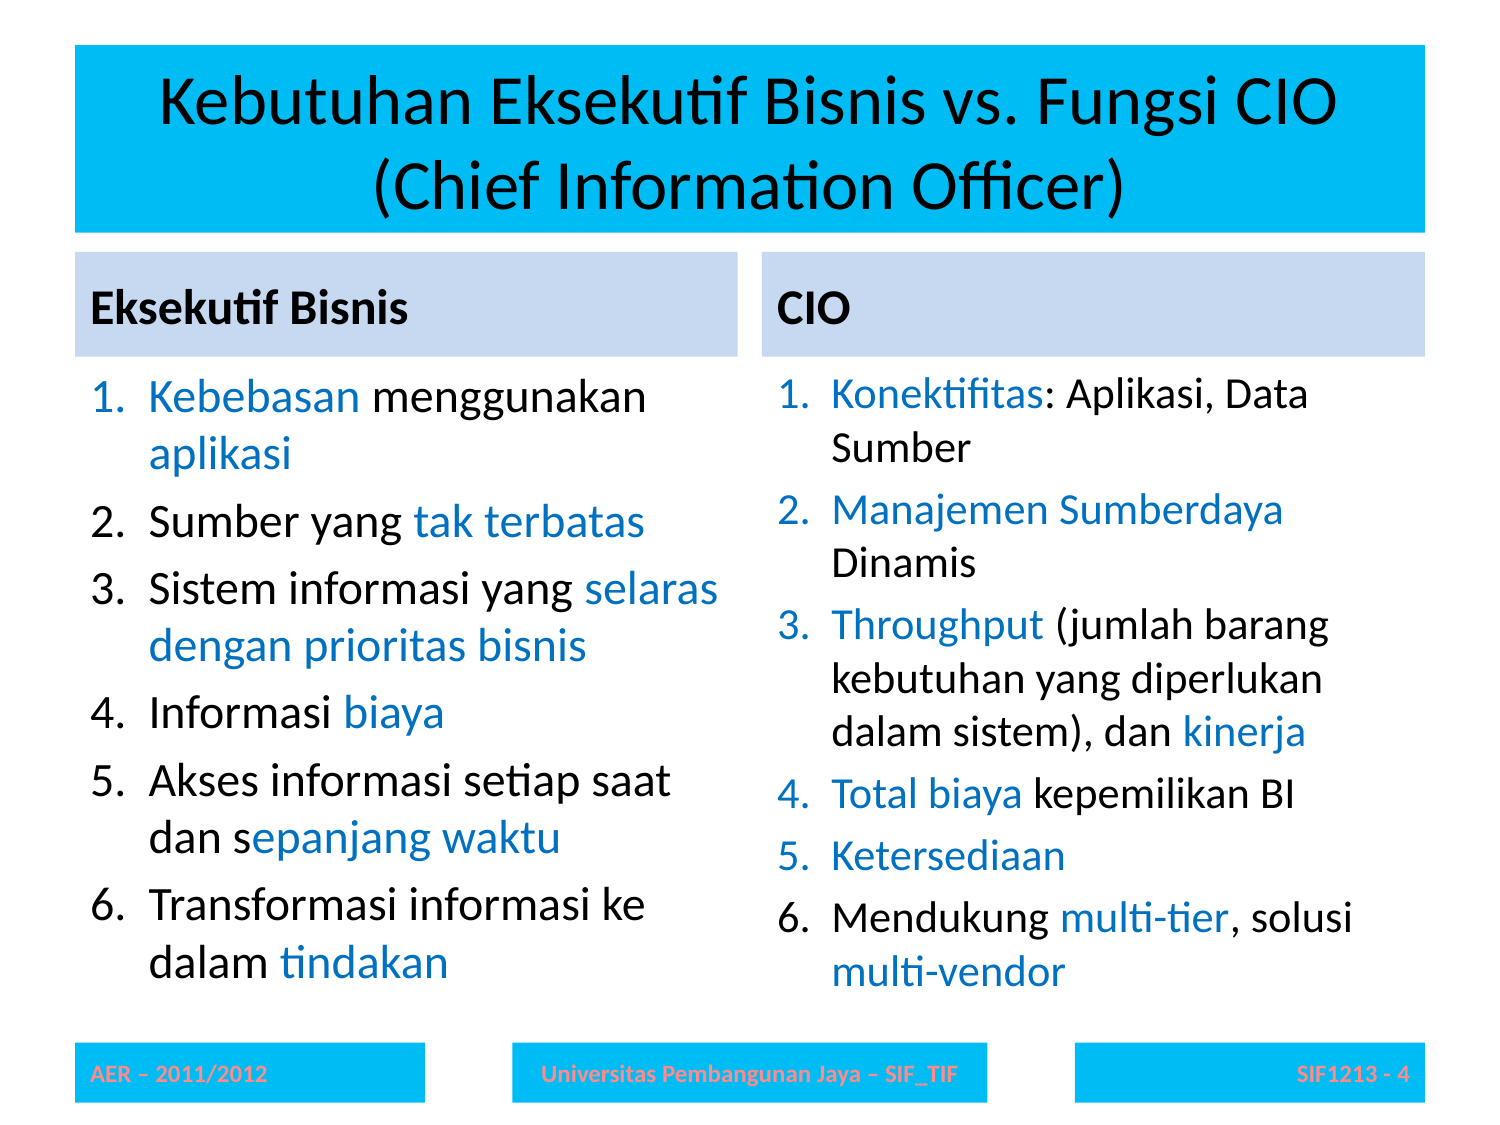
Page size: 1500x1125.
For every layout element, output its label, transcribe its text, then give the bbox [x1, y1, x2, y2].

title Kebutuhan Eksekutif Bisnis vs. Fungsi CIO (Chief Information Officer) [75, 45, 1425, 233]
list CIO [761, 251, 1425, 356]
list Konektifitas: Aplikasi, Data Sumber Manajemen Sumberdaya Dinamis Throughput (jumlah barang kebutuhan yang diperlukan dalam sistem), dan kinerja Total biaya kepemilikan BI Ketersediaan Mendukung multi-tier, solusi multi-vendor [761, 356, 1425, 1005]
list Eksekutif Bisnis [75, 251, 738, 356]
slide_number SIF1213 - 4 [1074, 1042, 1425, 1103]
footer Universitas Pembangunan Jaya – SIF_TIF [512, 1042, 988, 1103]
list Kebebasan menggunakan aplikasi Sumber yang tak terbatas Sistem informasi yang selaras dengan prioritas bisnis Informasi biaya Akses informasi setiap saat dan sepanjang waktu Transformasi informasi ke dalam tindakan [75, 356, 738, 1005]
slide_number AER – 2011/2012 [75, 1042, 425, 1103]
